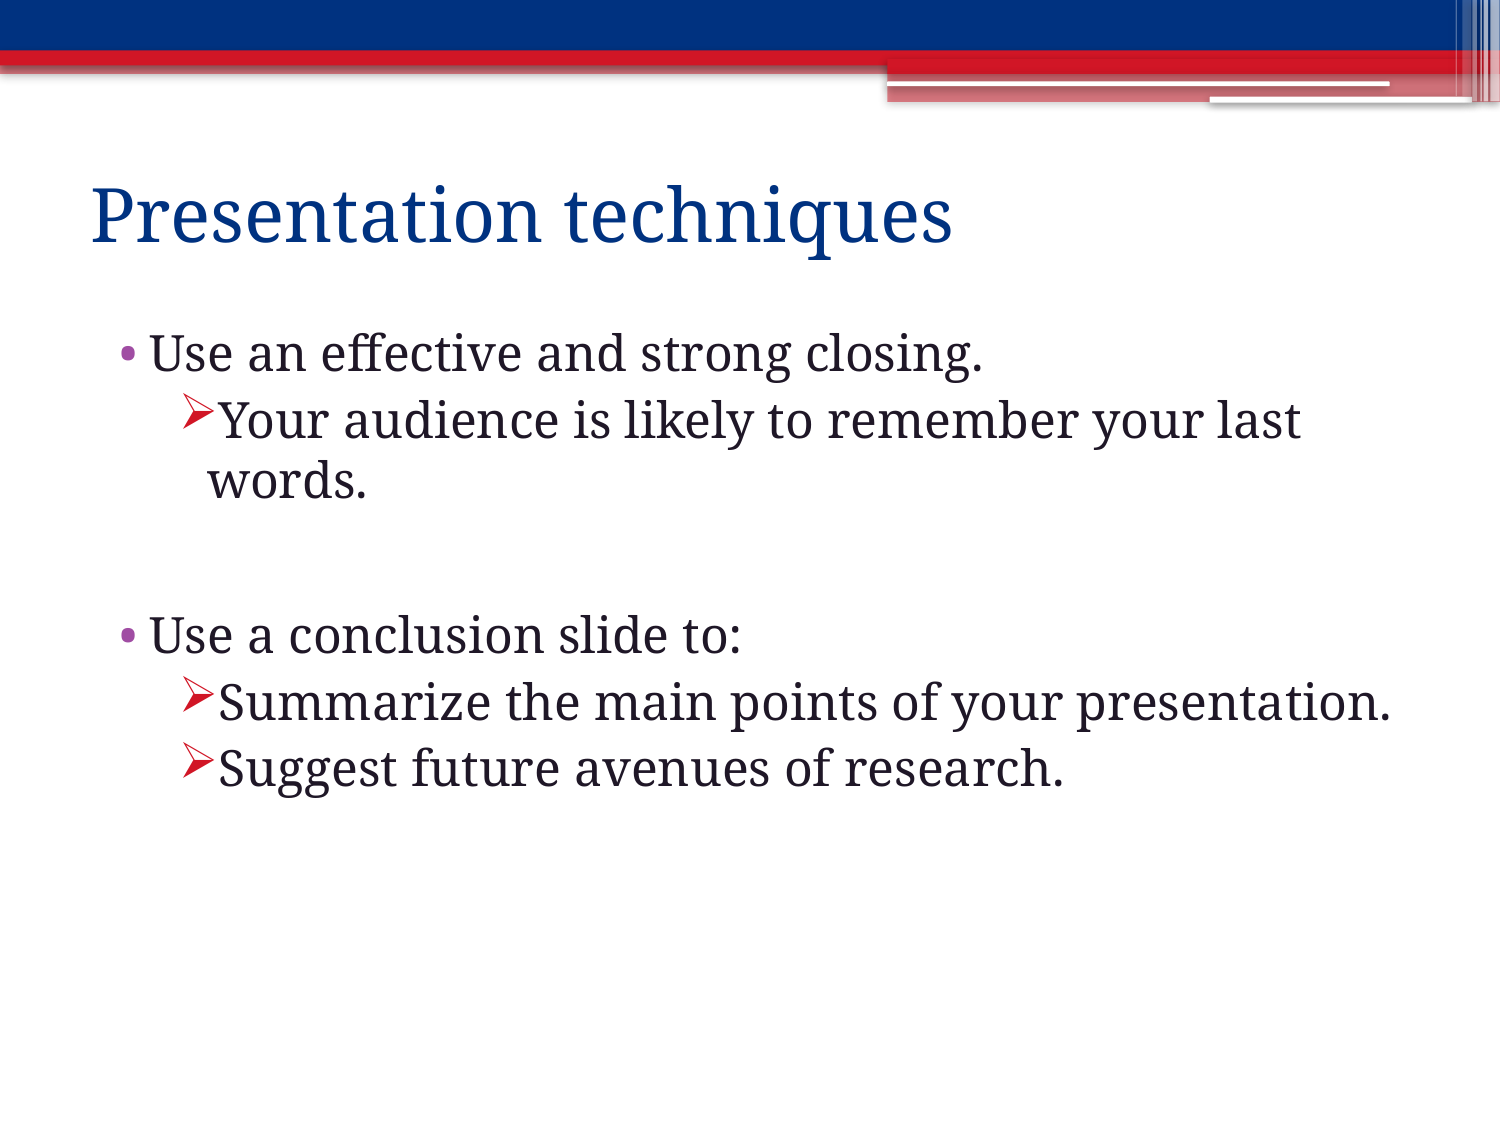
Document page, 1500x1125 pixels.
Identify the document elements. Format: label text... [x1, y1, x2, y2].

title Presentation techniques [74, 125, 1426, 301]
list Use an effective and strong closing. Your audience is likely to remember your last words. Use a conclusion slide to: Summarize the main points of your presentation. Suggest future avenues of research. [74, 314, 1426, 1048]
